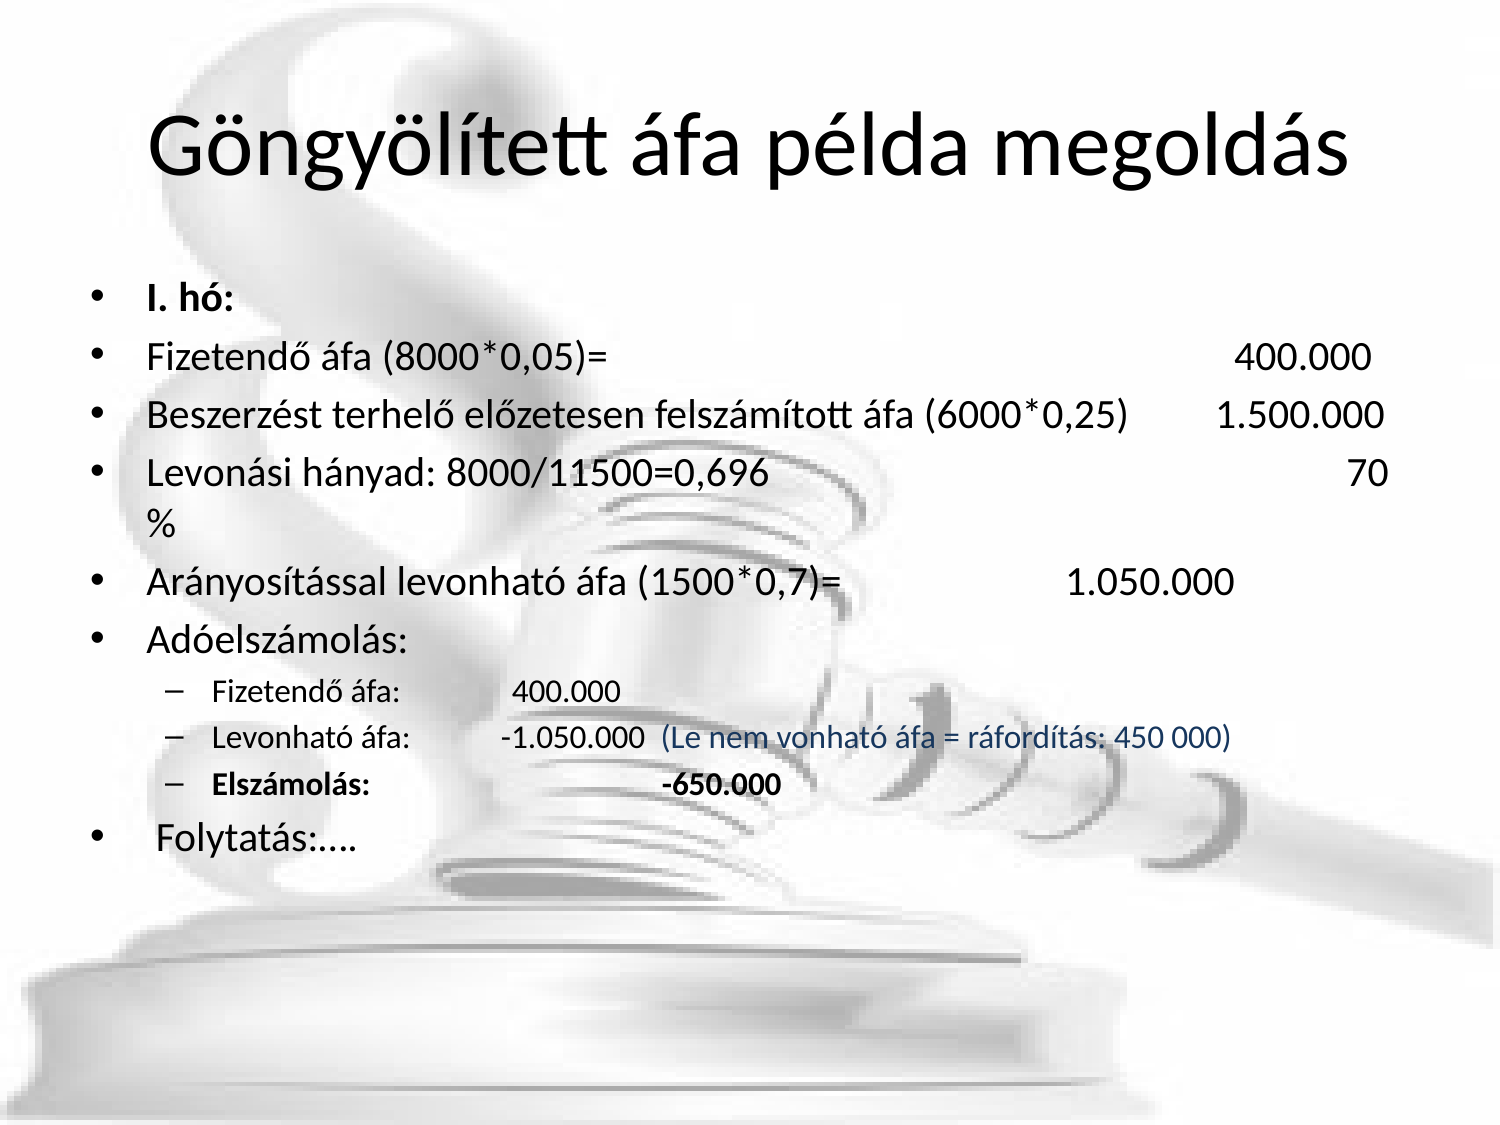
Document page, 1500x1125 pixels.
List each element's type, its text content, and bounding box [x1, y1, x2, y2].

title Göngyölített áfa példa megoldás [75, 45, 1425, 233]
table_cell Anyagértékesítés Szlovákiába (a vevő nem rendelkezik EU-s adószámmal) [0, 0, 1500, 1125]
list I. hó: Fizetendő áfa (8000*0,05)= 400.000 Beszerzést terhelő előzetesen felszámított áfa (6000*0,25) 1.500.000 Levonási hányad: 8000/11500=0,696 70 % Arányosítással levonható áfa (1500*0,7)= 1.050.000 Adóelszámolás: Fizetendő áfa: 400.000 Levonható áfa: -1.050.000 (Le nem vonható áfa = ráfordítás: 450 000) Elszámolás: -650.000 Folytatás:…. [75, 262, 1425, 1005]
